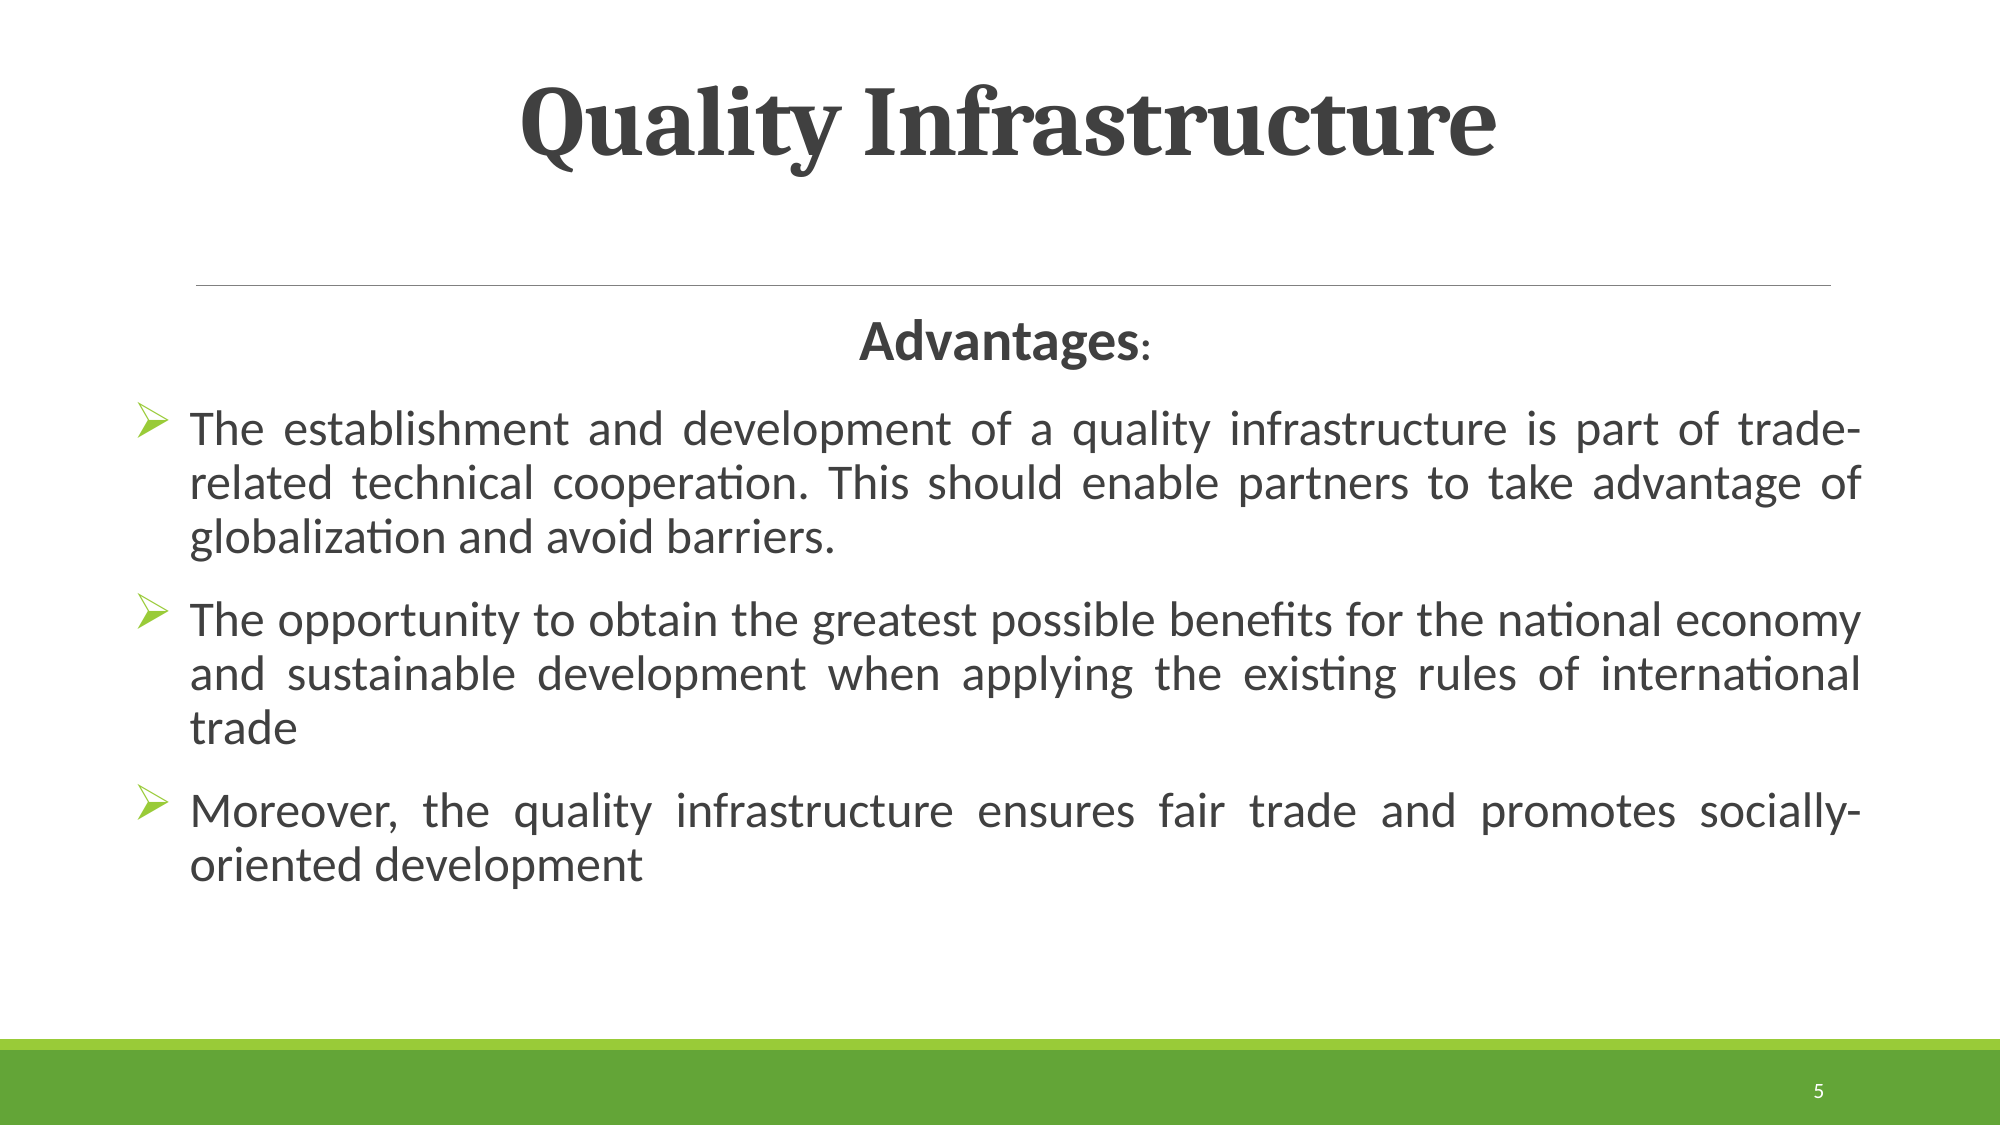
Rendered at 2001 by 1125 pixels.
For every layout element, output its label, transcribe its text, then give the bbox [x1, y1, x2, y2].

title Quality Infrastructure [76, 0, 1966, 184]
list Advantages: The establishment and development of a quality infrastructure is part of trade-related technical cooperation. This should enable partners to take advantage of globalization and avoid barriers. The opportunity to obtain the greatest possible benefits for the national economy and sustainable development when applying the existing rules of international trade Moreover, the quality infrastructure ensures fair trade and promotes socially-oriented development [133, 302, 1863, 963]
slide_number 5 [1624, 1059, 1840, 1120]
